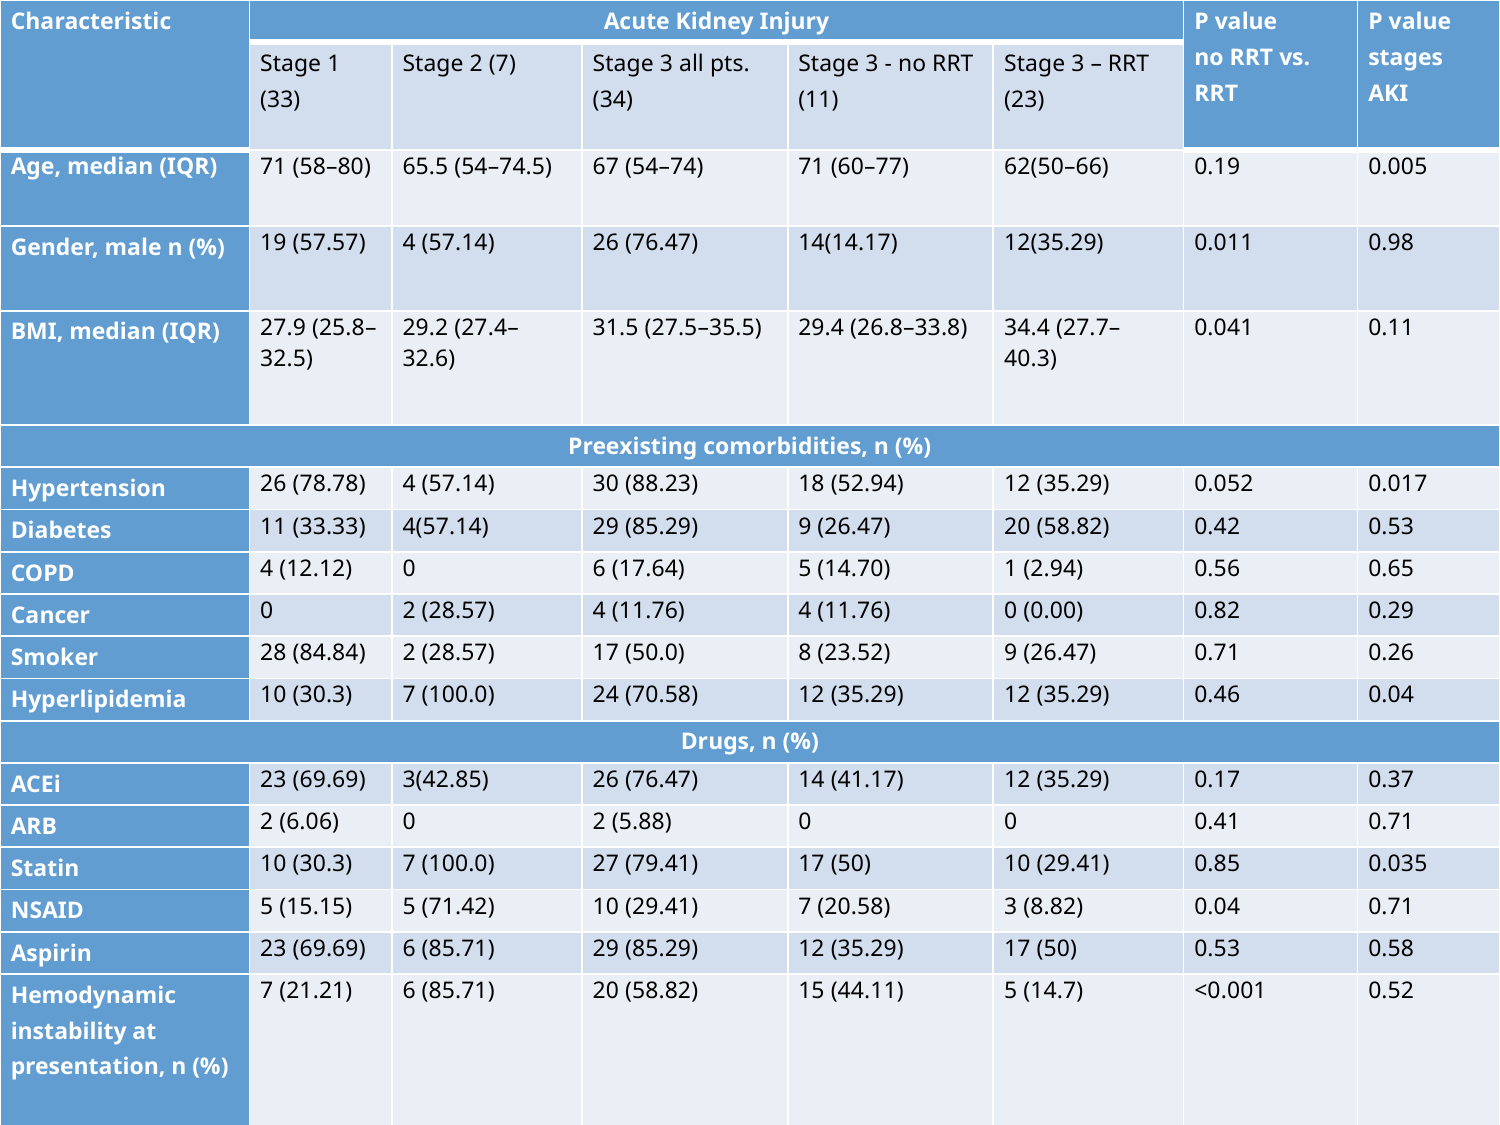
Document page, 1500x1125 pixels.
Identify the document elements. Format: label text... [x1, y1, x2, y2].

table_cell 2 (28.57) [393, 637, 581, 678]
table_cell Gender, male n (%) [1, 227, 249, 310]
table_cell 71 (58–80) [250, 151, 391, 225]
table_cell 0.42 [1184, 510, 1357, 551]
table_cell 0.011 [1184, 227, 1357, 310]
table_cell 0.71 [1358, 806, 1499, 846]
table_cell 27.9 (25.8–32.5) [250, 312, 391, 424]
table_cell 10 (29.41) [583, 890, 787, 931]
table_cell COPD [1, 553, 249, 593]
table_cell Stage 3 – RRT (23) [994, 45, 1183, 149]
table_cell 31.5 (27.5–35.5) [583, 312, 787, 424]
table_cell Statin [1, 848, 249, 889]
table_cell 0.29 [1358, 595, 1499, 635]
table_cell 71 (60–77) [789, 151, 992, 225]
table_cell 0.37 [1358, 764, 1499, 804]
table_cell 17 (50) [789, 848, 992, 889]
table_cell 67 (54–74) [583, 151, 787, 225]
table_cell 0.04 [1358, 679, 1499, 720]
table_cell BMI, median (IQR) [1, 312, 249, 424]
table_cell 0.41 [1184, 806, 1357, 846]
table_cell 12 (35.29) [789, 933, 992, 973]
table_cell Hypertension [1, 468, 249, 509]
table_cell 0.58 [1358, 933, 1499, 973]
table_cell 0.17 [1184, 764, 1357, 804]
table_cell 3(42.85) [393, 764, 581, 804]
table_cell 27 (79.41) [583, 848, 787, 889]
table_cell 0.052 [1184, 468, 1357, 509]
table_cell 15 (44.11) [789, 975, 992, 1125]
table_cell 4 (57.14) [393, 468, 581, 509]
table_cell 0.53 [1358, 510, 1499, 551]
table_header Acute Kidney Injury [250, 1, 1183, 39]
table_cell 0.52 [1358, 975, 1499, 1125]
table_cell 17 (50) [994, 933, 1183, 973]
table_cell 0 [994, 806, 1183, 846]
table_cell 0.46 [1184, 679, 1357, 720]
table_cell 12 (35.29) [994, 468, 1183, 509]
table_cell 7 (100.0) [393, 679, 581, 720]
table_cell 0.11 [1358, 312, 1499, 424]
table_cell 0.04 [1184, 890, 1357, 931]
table_cell 4(57.14) [393, 510, 581, 551]
table_cell 2 (28.57) [393, 595, 581, 635]
table_cell 14(14.17) [789, 227, 992, 310]
table_cell 0.017 [1358, 468, 1499, 509]
table_cell 5 (14.7) [994, 975, 1183, 1125]
table_cell 5 (71.42) [393, 890, 581, 931]
table_cell 26 (78.78) [250, 468, 391, 509]
table_cell 0.19 [1184, 153, 1357, 225]
table_cell 26 (76.47) [583, 764, 787, 804]
table_cell 0 (0.00) [994, 595, 1183, 635]
table_cell 14 (41.17) [789, 764, 992, 804]
table_cell 0.53 [1184, 933, 1357, 973]
table_cell 0.82 [1184, 595, 1357, 635]
table_cell 2 (6.06) [250, 806, 391, 846]
table_cell Cancer [1, 595, 249, 635]
table_cell Aspirin [1, 933, 249, 973]
table_cell 0.98 [1358, 227, 1499, 310]
table_cell 65.5 (54–74.5) [393, 151, 581, 225]
table_cell 20 (58.82) [994, 510, 1183, 551]
table_cell Age, median (IQR) [1, 153, 249, 225]
table_cell Stage 3 - no RRT (11) [789, 45, 992, 149]
table_cell 0.71 [1358, 890, 1499, 931]
table_cell 0.035 [1358, 848, 1499, 889]
table_cell 6 (17.64) [583, 553, 787, 593]
table_cell Diabetes [1, 510, 249, 551]
table_cell 34.4 (27.7–40.3) [994, 312, 1183, 424]
table_cell 29.4 (26.8–33.8) [789, 312, 992, 424]
table_cell 9 (26.47) [789, 510, 992, 551]
table_cell 4 (11.76) [789, 595, 992, 635]
table_cell 29 (85.29) [583, 933, 787, 973]
table_cell 0.041 [1184, 312, 1357, 424]
table_cell 0.71 [1184, 637, 1357, 678]
table_cell 12 (35.29) [789, 679, 992, 720]
table_cell 5 (15.15) [250, 890, 391, 931]
table_cell 2 (5.88) [583, 806, 787, 846]
table_cell <0.001 [1184, 975, 1357, 1125]
table_cell 0.26 [1358, 637, 1499, 678]
table_cell 23 (69.69) [250, 764, 391, 804]
table_cell 0.85 [1184, 848, 1357, 889]
table_cell 17 (50.0) [583, 637, 787, 678]
table_cell 29 (85.29) [583, 510, 787, 551]
table_cell 4 (12.12) [250, 553, 391, 593]
table_cell 12(35.29) [994, 227, 1183, 310]
table_cell 4 (57.14) [393, 227, 581, 310]
table_cell ACEi [1, 764, 249, 804]
table_cell 1 (2.94) [994, 553, 1183, 593]
table_cell 62(50–66) [994, 151, 1183, 225]
table_cell Hyperlipidemia [1, 679, 249, 720]
table_cell 20 (58.82) [583, 975, 787, 1125]
table_cell 28 (84.84) [250, 637, 391, 678]
table_cell 23 (69.69) [250, 933, 391, 973]
table_header P value no RRT vs. RRT [1184, 1, 1357, 147]
table_cell 0 [250, 595, 391, 635]
table_cell 5 (14.70) [789, 553, 992, 593]
table_cell Stage 2 (7) [393, 45, 581, 149]
table_cell Smoker [1, 637, 249, 678]
table_cell 9 (26.47) [994, 637, 1183, 678]
table_cell 10 (30.3) [250, 679, 391, 720]
table_cell 4 (11.76) [583, 595, 787, 635]
table_cell 29.2 (27.4–32.6) [393, 312, 581, 424]
table_cell 6 (85.71) [393, 933, 581, 973]
table_cell 30 (88.23) [583, 468, 787, 509]
table_cell Stage 1 (33) [250, 45, 391, 149]
table_cell 10 (30.3) [250, 848, 391, 889]
table_cell Preexisting comorbidities, n (%) [1, 426, 1499, 466]
table_cell 10 (29.41) [994, 848, 1183, 889]
table_cell 12 (35.29) [994, 764, 1183, 804]
table_cell 0 [393, 806, 581, 846]
table_cell 24 (70.58) [583, 679, 787, 720]
table_cell 0.65 [1358, 553, 1499, 593]
table_cell 7 (20.58) [789, 890, 992, 931]
table_cell 8 (23.52) [789, 637, 992, 678]
table_cell 12 (35.29) [994, 679, 1183, 720]
table_header Characteristic [1, 1, 249, 147]
table_cell 6 (85.71) [393, 975, 581, 1125]
table_cell 26 (76.47) [583, 227, 787, 310]
table_cell 0.005 [1358, 153, 1499, 225]
table_cell 0.56 [1184, 553, 1357, 593]
table_cell 18 (52.94) [789, 468, 992, 509]
table_cell Stage 3 all pts. (34) [583, 45, 787, 149]
table_cell 7 (21.21) [250, 975, 391, 1125]
table_cell 0 [789, 806, 992, 846]
table_cell 19 (57.57) [250, 227, 391, 310]
table_cell Drugs, n (%) [1, 722, 1499, 762]
table_cell 3 (8.82) [994, 890, 1183, 931]
table_cell 7 (100.0) [393, 848, 581, 889]
table_cell 11 (33.33) [250, 510, 391, 551]
table_cell ARB [1, 806, 249, 846]
table_header P value stages AKI [1358, 1, 1499, 147]
table_cell NSAID [1, 890, 249, 931]
table_cell Hemodynamic instability at presentation, n (%) [1, 975, 249, 1125]
table_cell 0 [393, 553, 581, 593]
